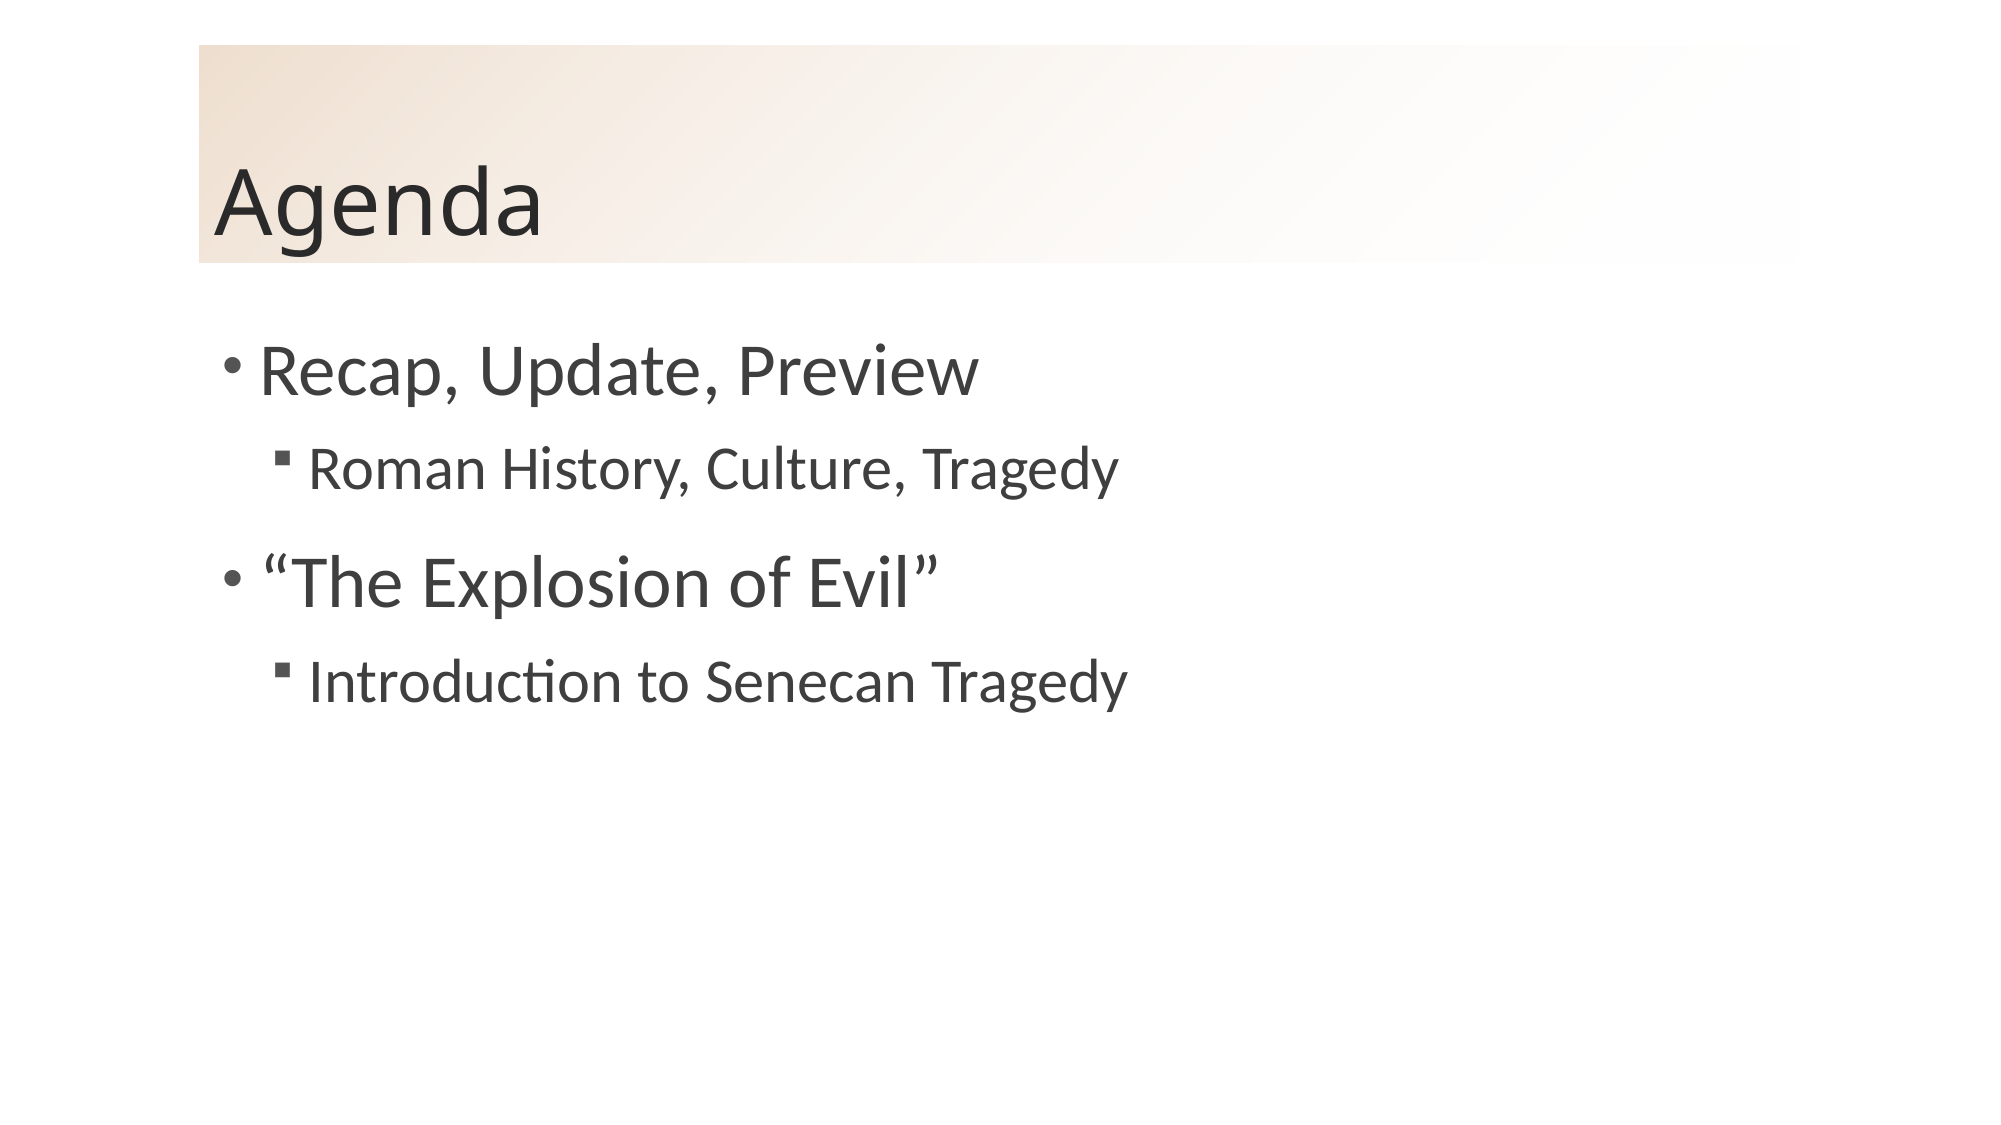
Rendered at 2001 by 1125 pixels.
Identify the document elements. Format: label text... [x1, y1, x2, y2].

list Recap, Update, Preview Roman History, Culture, Tragedy “The Explosion of Evil” Introduction to Senecan Tragedy [199, 299, 1801, 1013]
title Agenda [199, 45, 1801, 263]
